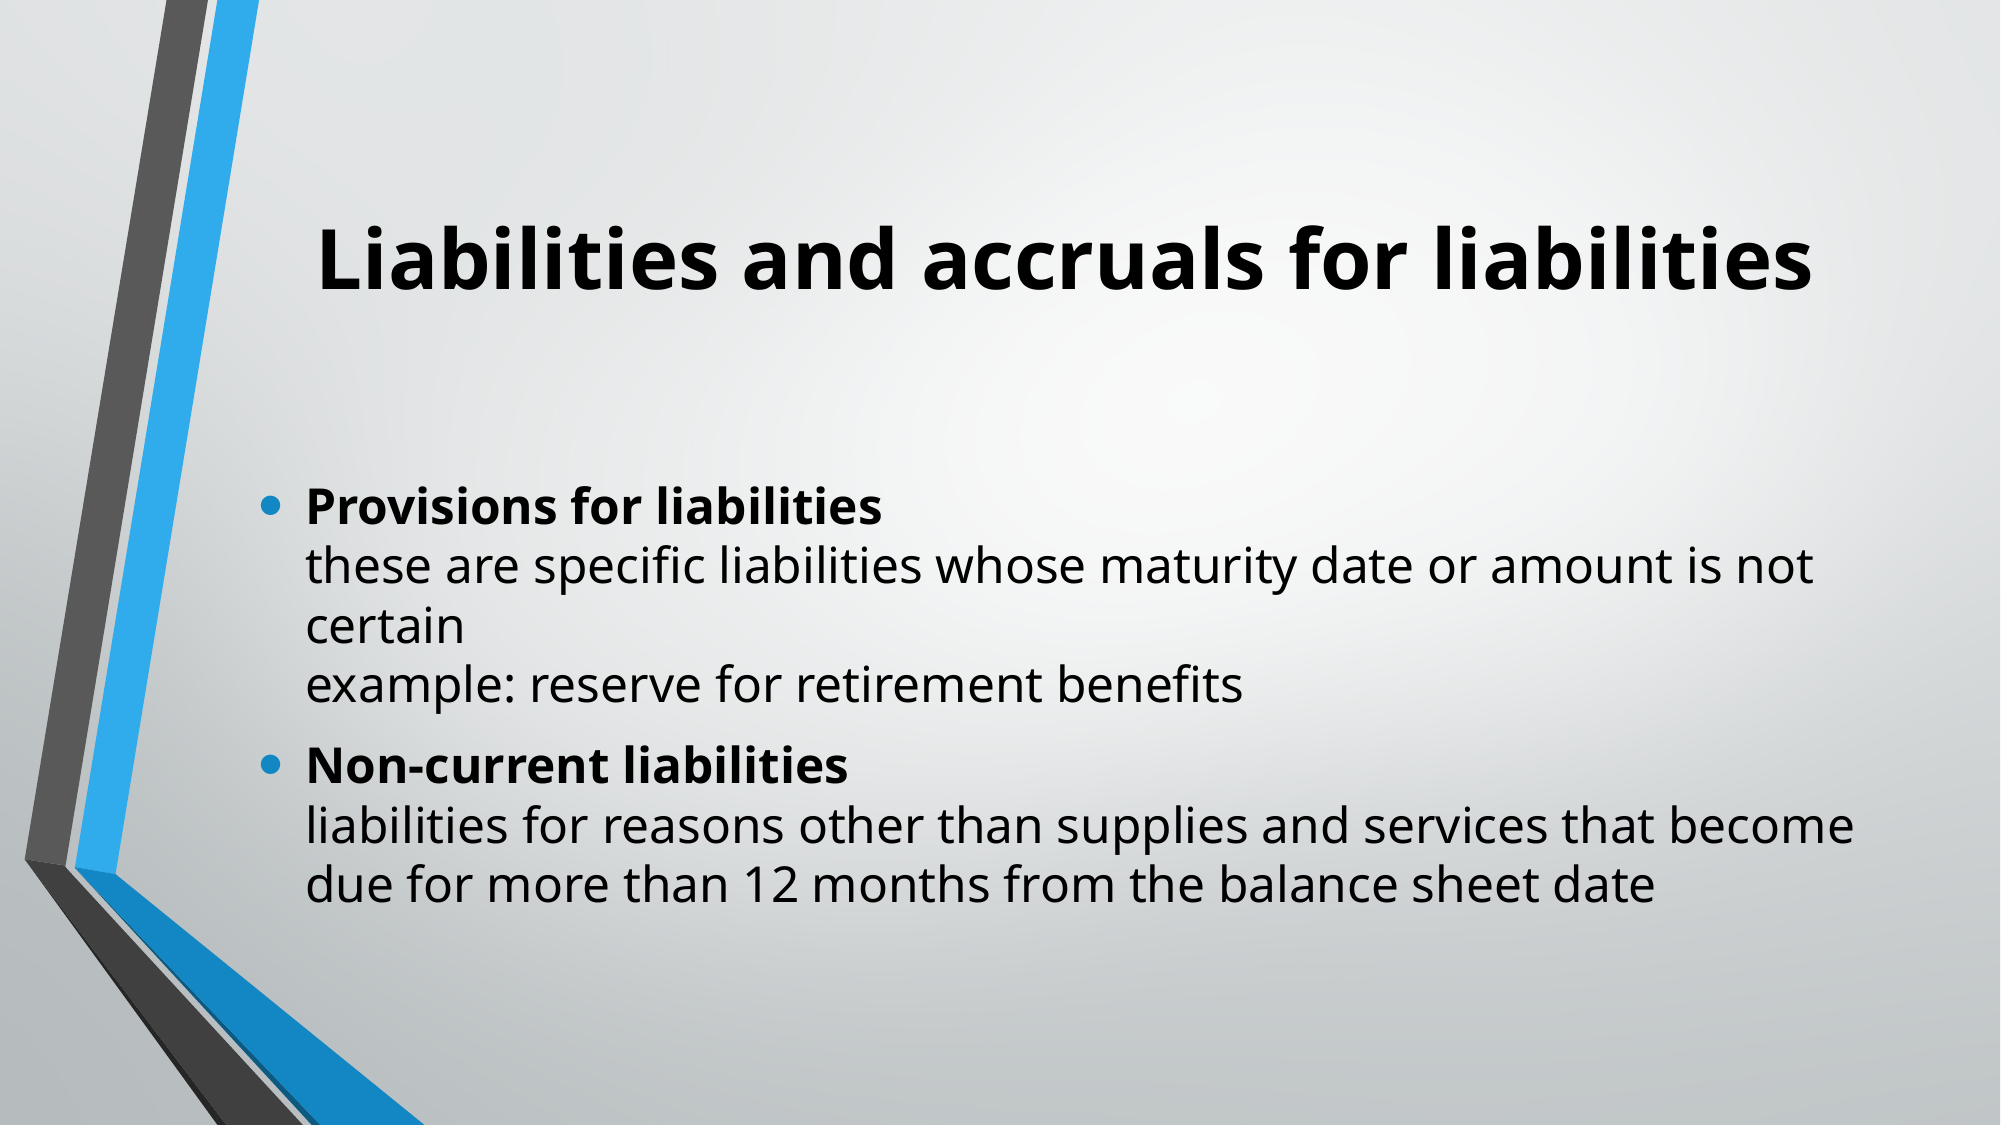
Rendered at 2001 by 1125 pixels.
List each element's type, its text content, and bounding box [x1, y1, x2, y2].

list Provisions for liabilities these are specific liabilities whose maturity date or amount is not certain example: reserve for retirement benefits Non-current liabilities liabilities for reasons other than supplies and services that become due for more than 12 months from the balance sheet date [243, 437, 1887, 950]
title Liabilities and accruals for liabilities [243, 112, 1887, 400]
